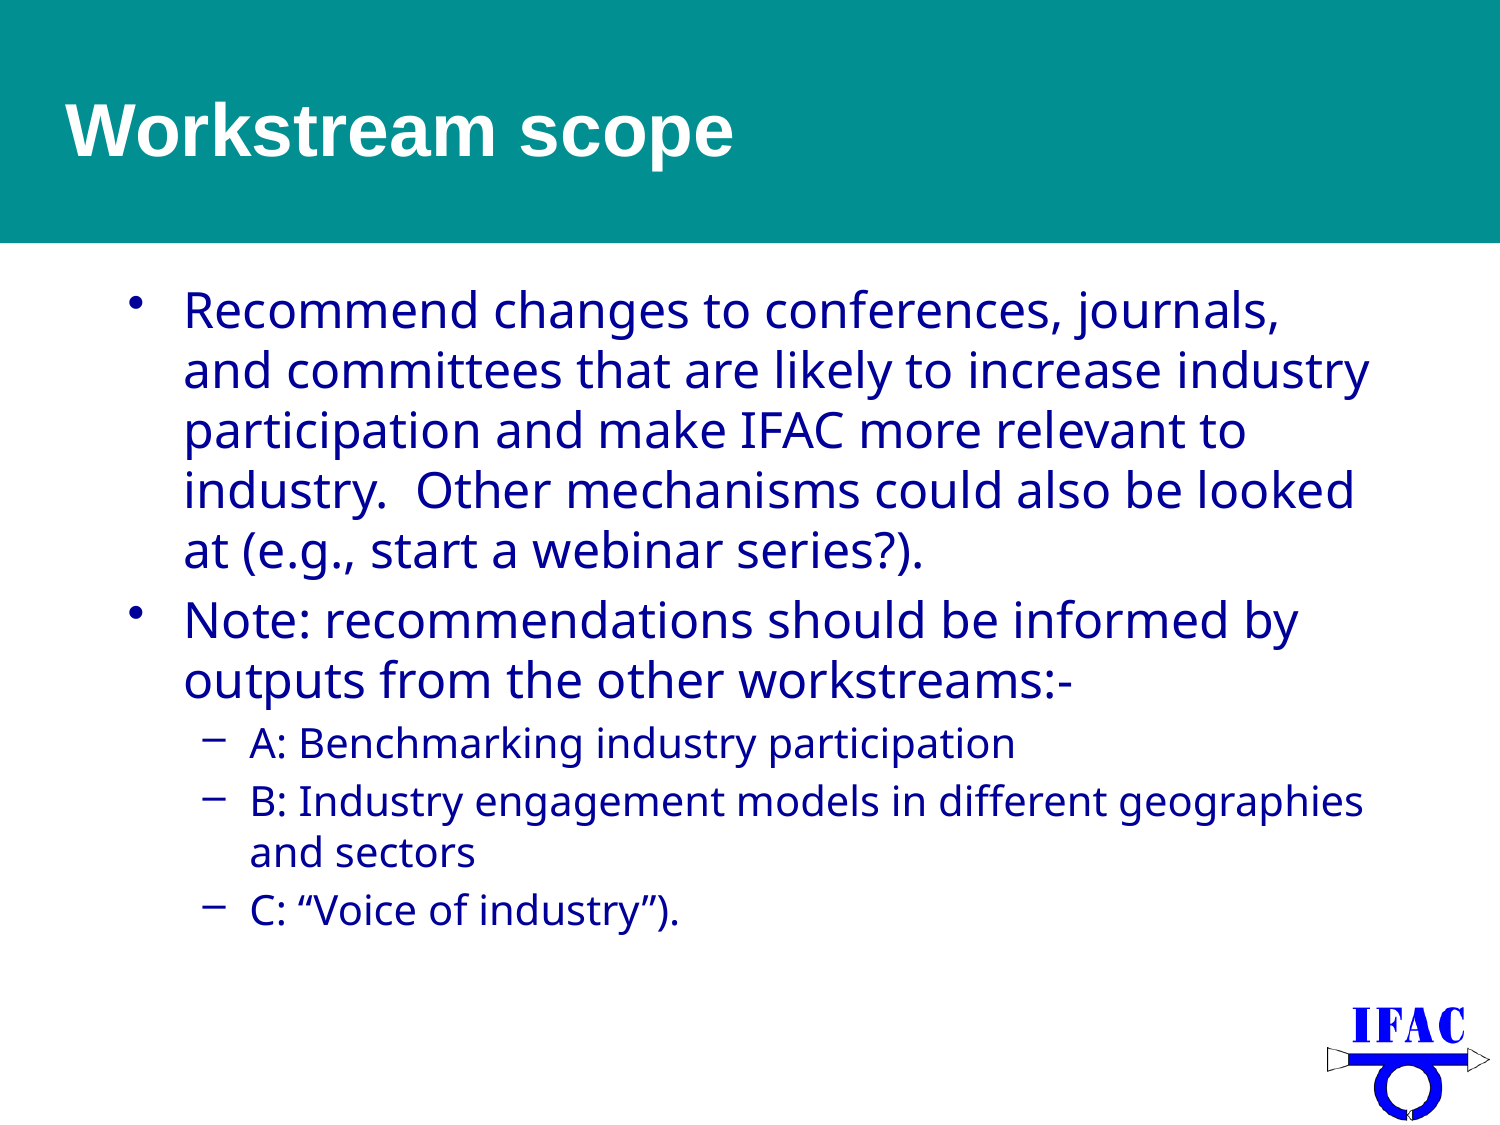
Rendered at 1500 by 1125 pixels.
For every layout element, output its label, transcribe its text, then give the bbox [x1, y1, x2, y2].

picture [1320, 993, 1500, 1125]
title Workstream scope [50, 26, 1500, 227]
list Recommend changes to conferences, journals, and committees that are likely to increase industry participation and make IFAC more relevant to industry. Other mechanisms could also be looked at (e.g., start a webinar series?). Note: recommendations should be informed by outputs from the other workstreams:- A: Benchmarking industry participation B: Industry engagement models in different geographies and sectors C: “Voice of industry”). [112, 282, 1388, 1000]
